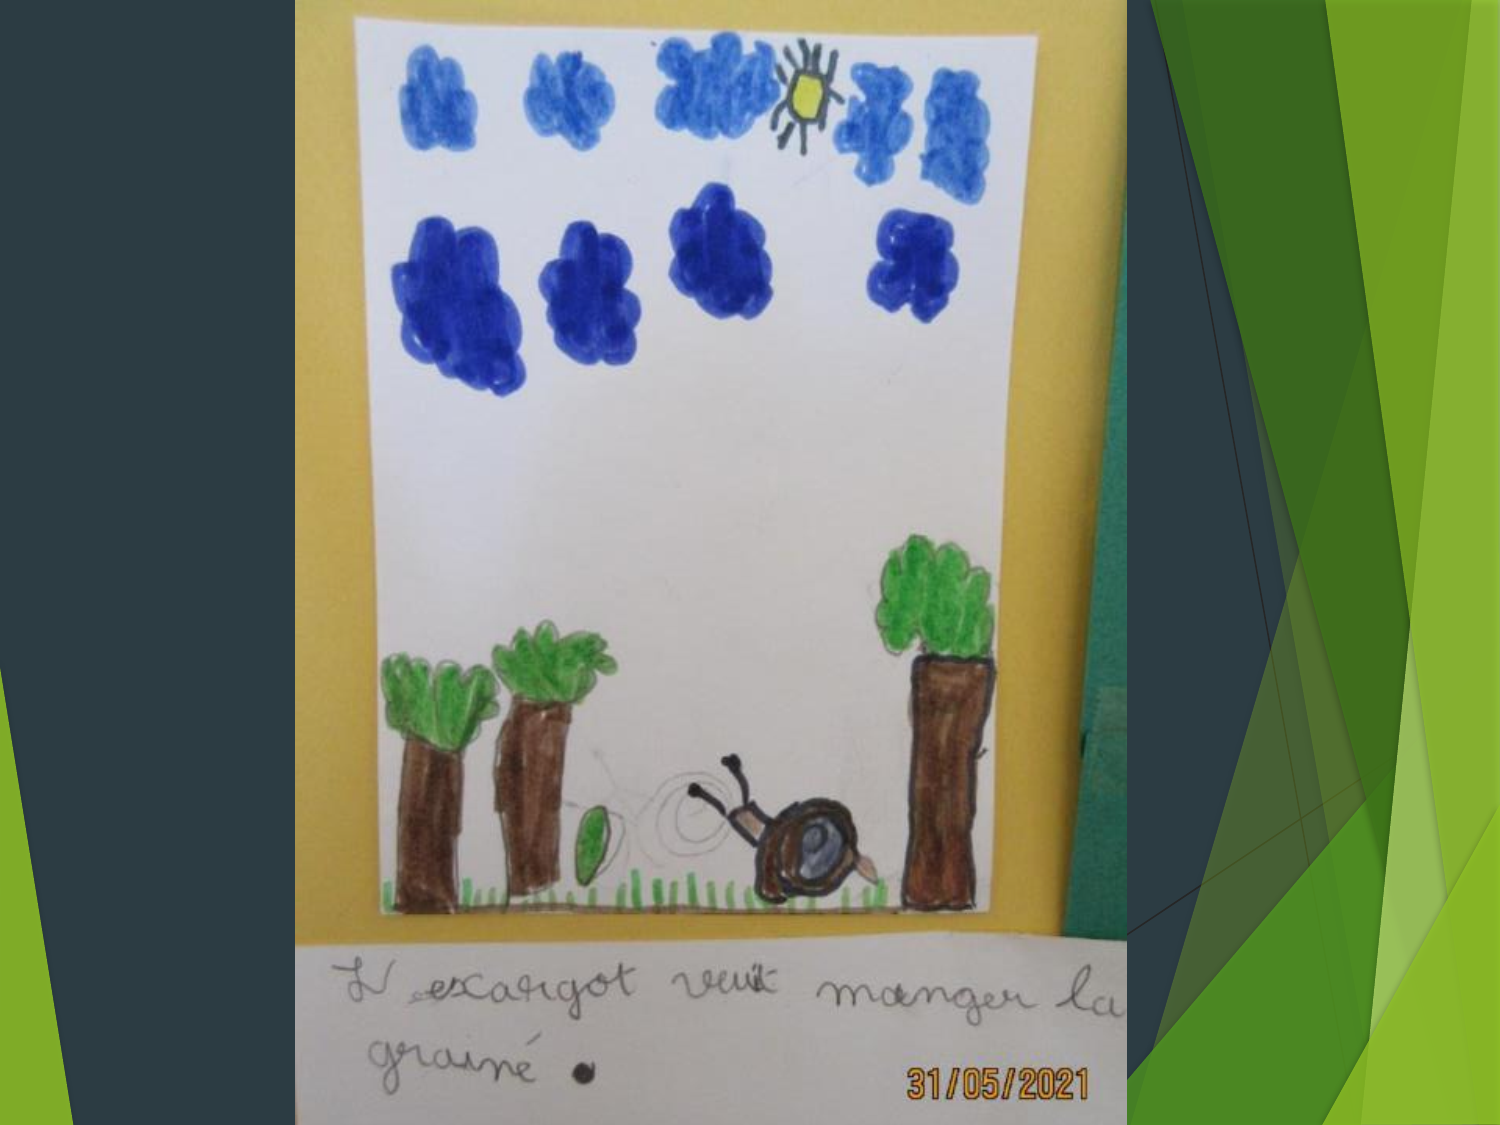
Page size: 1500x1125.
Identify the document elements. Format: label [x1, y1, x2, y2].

picture [110, 0, 1310, 1125]
